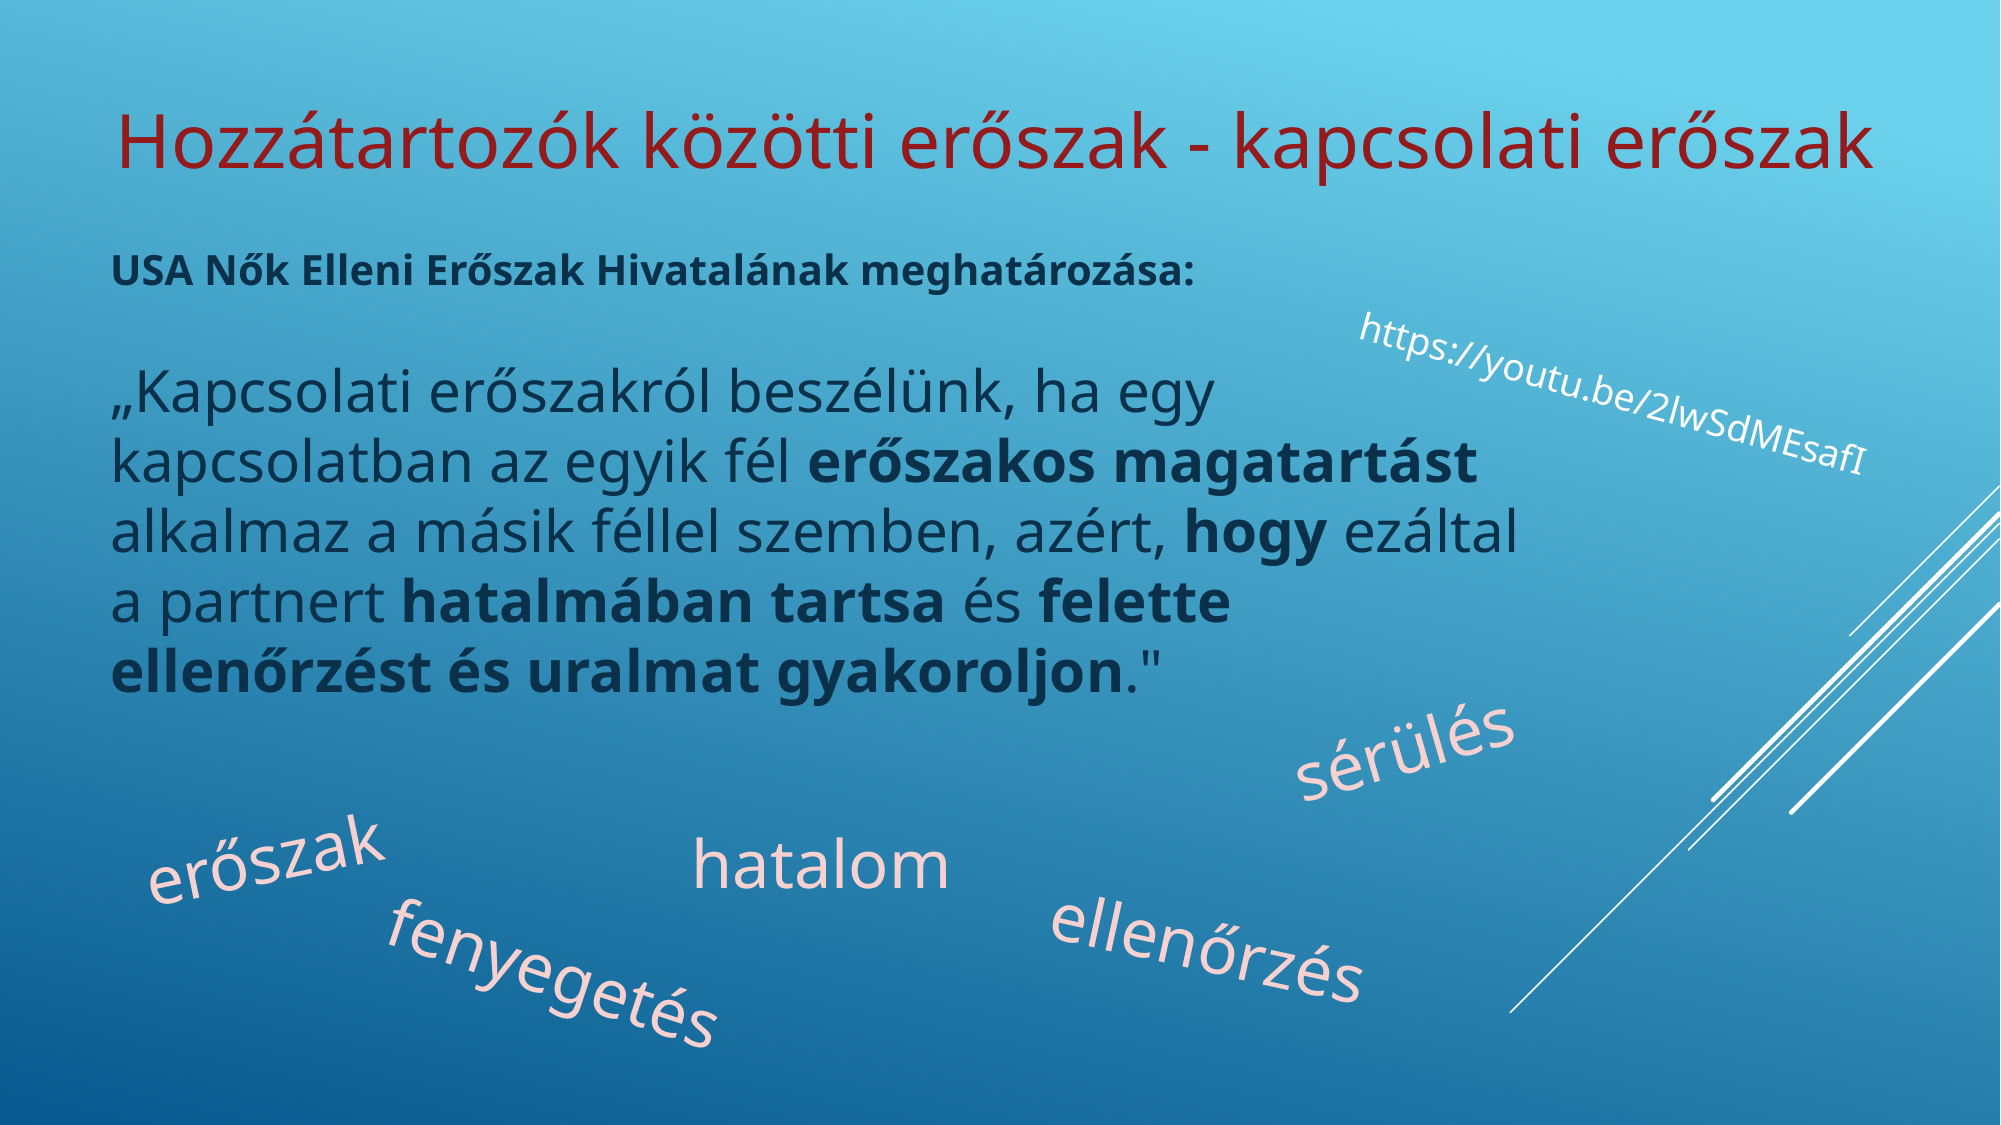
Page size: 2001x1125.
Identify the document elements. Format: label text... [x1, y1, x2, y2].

text_box erőszak [121, 726, 676, 931]
text_box https://youtu.be/2lwSdMEsafI [1338, 291, 1888, 496]
text_box sérülés [1267, 585, 1818, 828]
text_box fenyegetés [362, 867, 749, 1077]
text_box hatalom [676, 814, 1433, 909]
text_box Hozzátartozók közötti erőszak - kapcsolati erőszak [101, 86, 1891, 191]
text_box USA Nők Elleni Erőszak Hivatalának meghatározása: „Kapcsolati erőszakról beszélünk, ha egy kapcsolatban az egyik fél erőszakos magatartást alkalmaz a másik féllel szemben, azért, hogy ezáltal a partnert hatalmában tartsa és felette ellenőrzést és uralmat gyakoroljon." [95, 236, 1543, 802]
text_box ellenőrzés [1027, 861, 1390, 1030]
